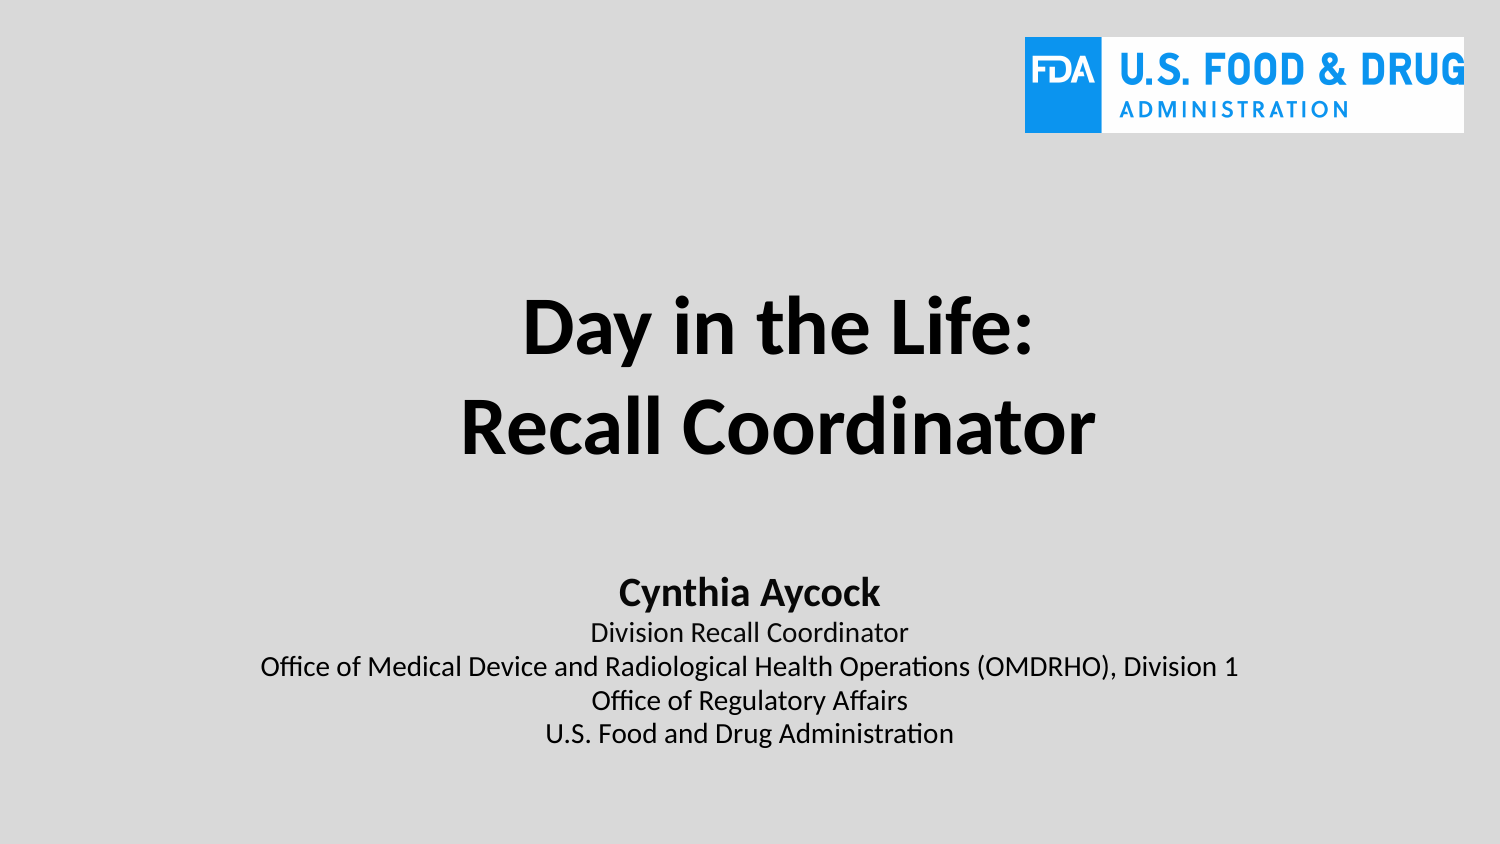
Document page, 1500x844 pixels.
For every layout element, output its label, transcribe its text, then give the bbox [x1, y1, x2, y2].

picture [1025, 37, 1464, 133]
title Day in the Life: Recall Coordinator [123, 222, 1435, 520]
subtitle Cynthia Aycock Division Recall Coordinator Office of Medical Device and Radiological Health Operations (OMDRHO), Division 1 Office of Regulatory Affairs U.S. Food and Drug Administration [0, 566, 1500, 769]
